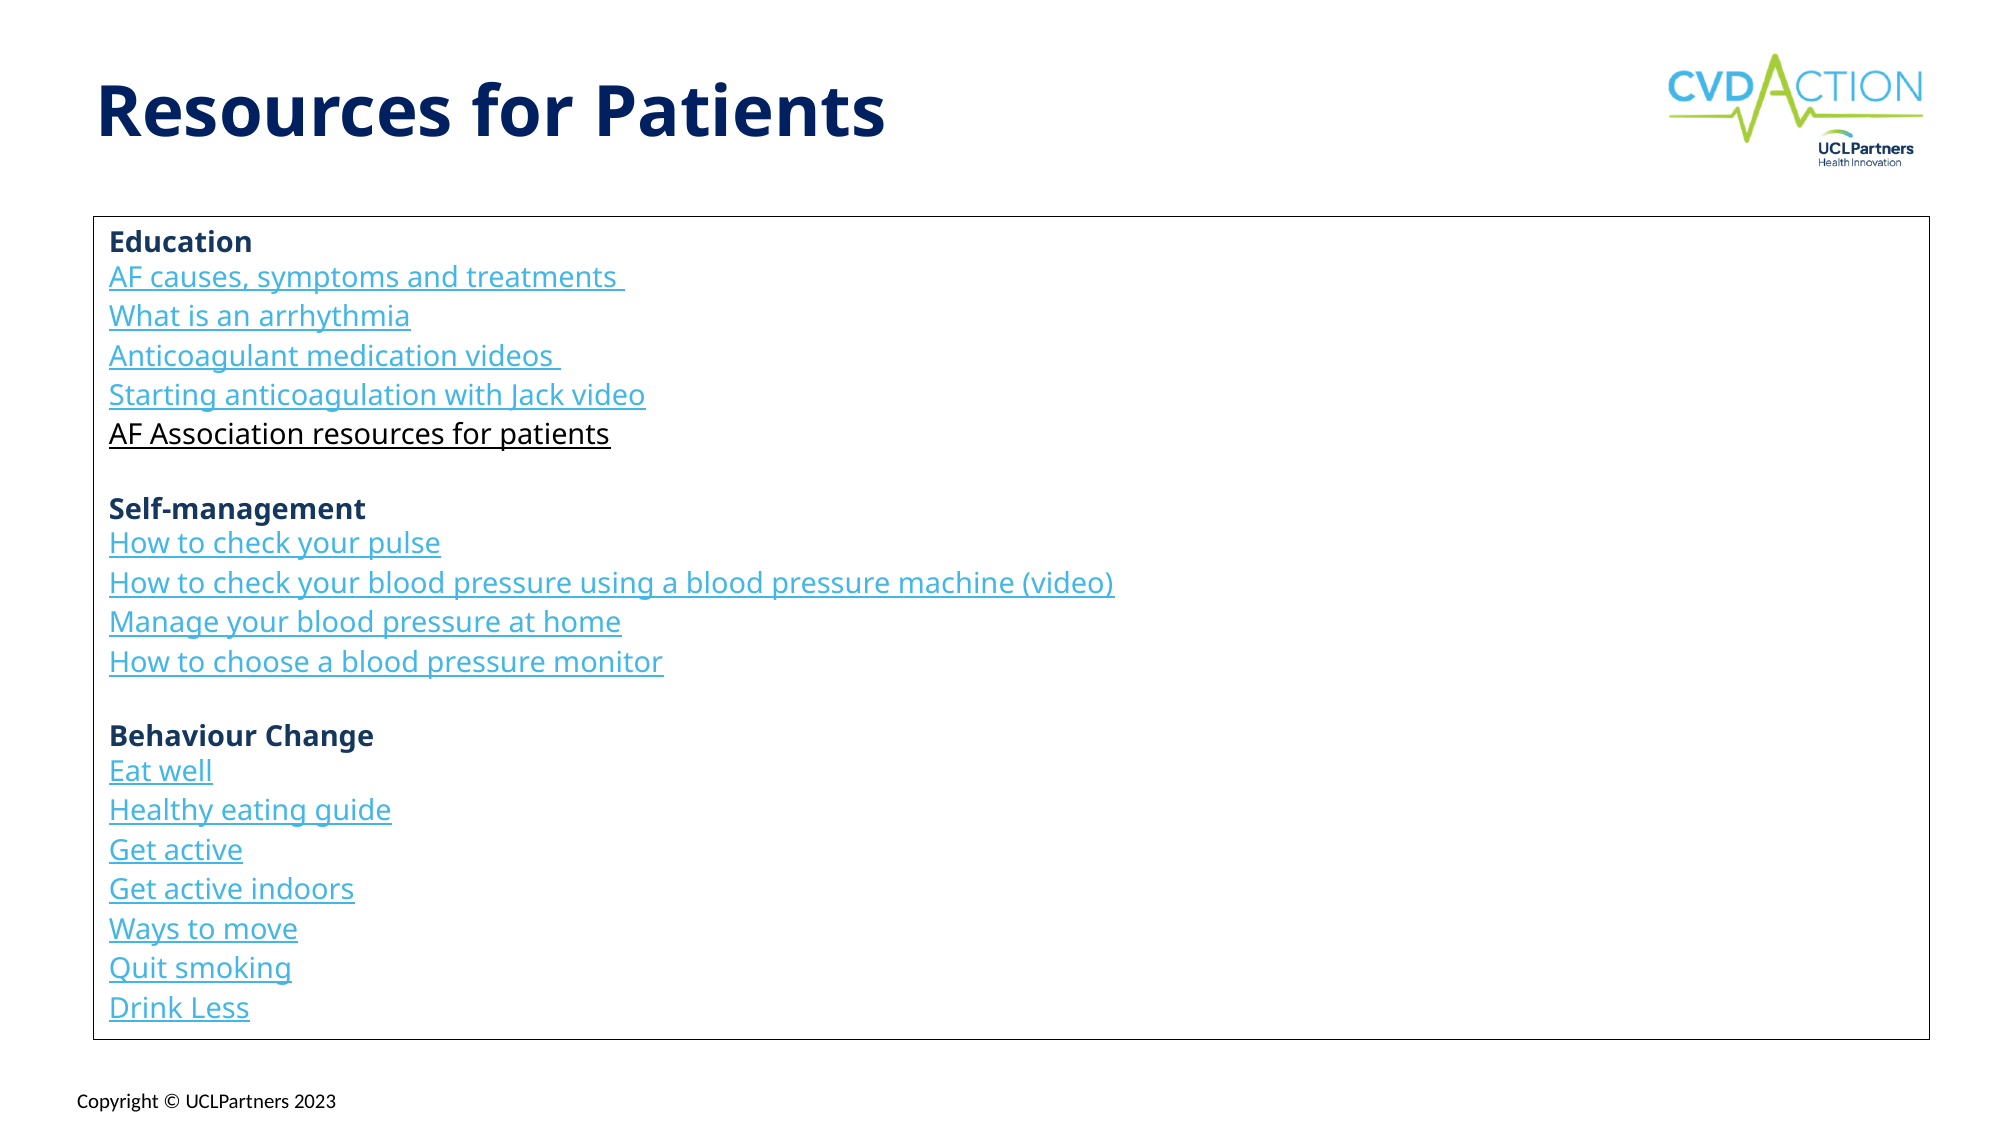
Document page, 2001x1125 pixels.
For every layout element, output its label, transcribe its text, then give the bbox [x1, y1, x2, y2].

picture [1648, 0, 1944, 241]
text_box Resources for Patients [80, 67, 1639, 157]
title Education AF causes, symptoms and treatments What is an arrhythmia Anticoagulant medication videos Starting anticoagulation with Jack video AF Association resources for patients Self-management How to check your pulse How to check your blood pressure using a blood pressure machine (video) Manage your blood pressure at home How to choose a blood pressure monitor Behaviour Change Eat well Healthy eating guide Get active Get active indoors Ways to move Quit smoking Drink Less [93, 216, 1930, 1040]
